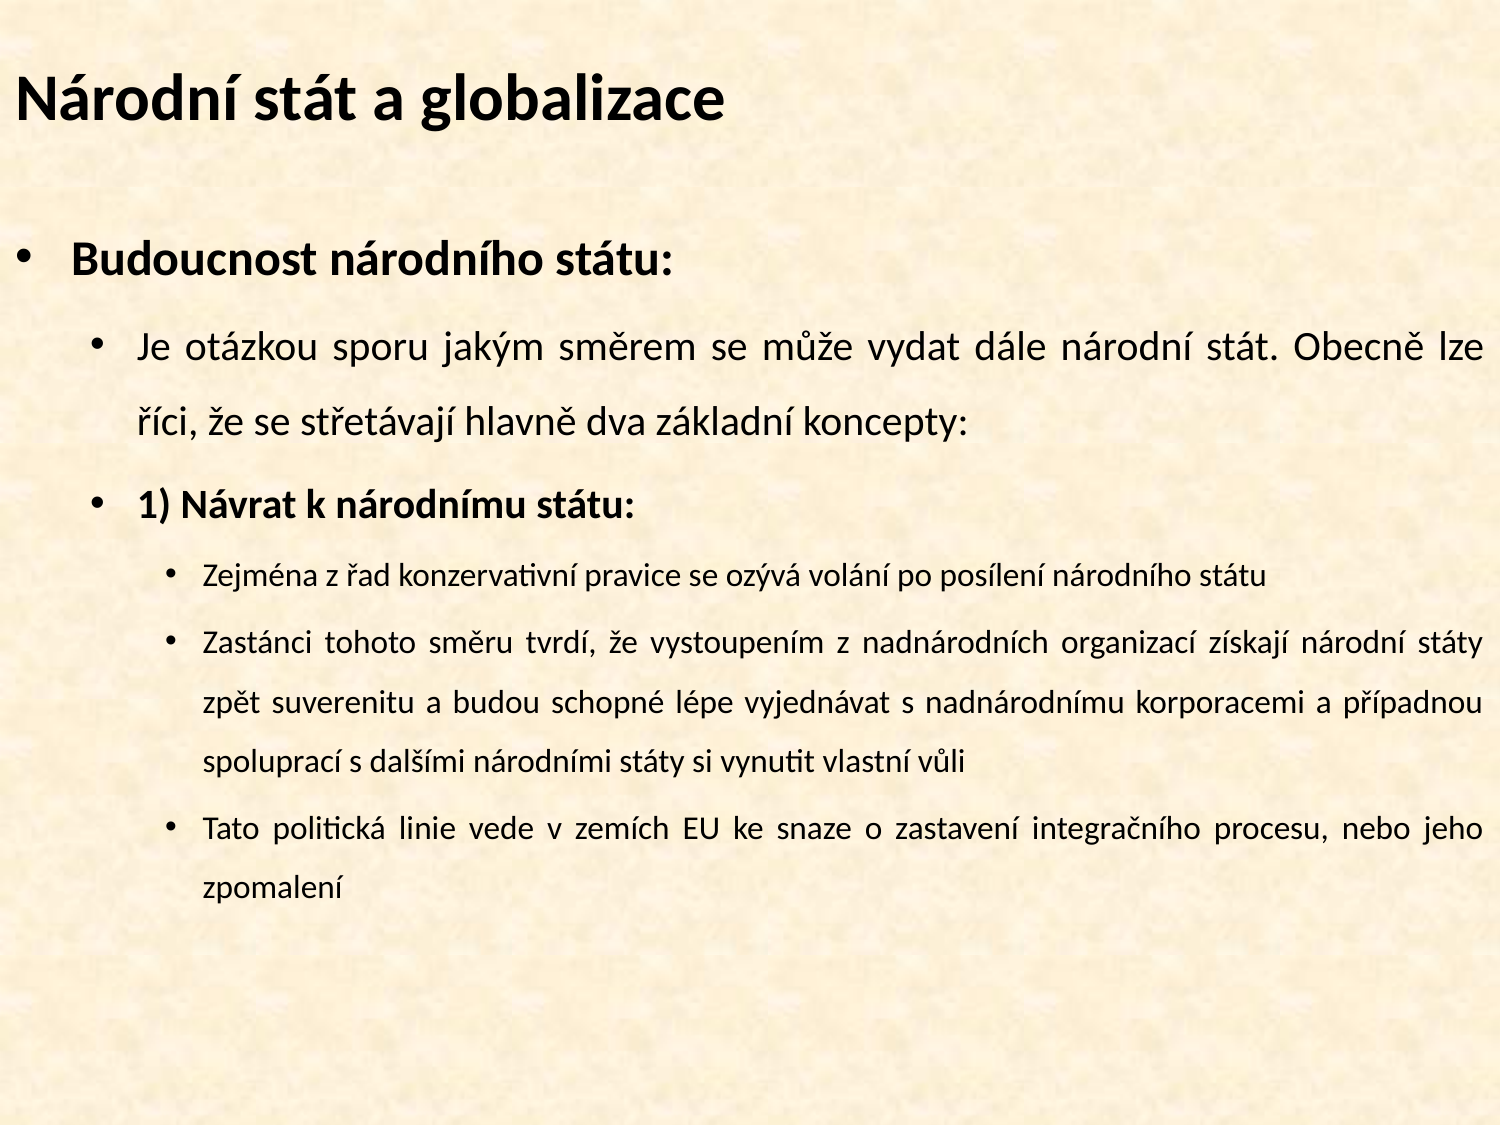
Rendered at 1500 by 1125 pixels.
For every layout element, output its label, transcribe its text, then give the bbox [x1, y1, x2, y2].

title Národní stát a globalizace [0, 0, 1500, 187]
list Budoucnost národního státu: Je otázkou sporu jakým směrem se může vydat dále národní stát. Obecně lze říci, že se střetávají hlavně dva základní koncepty: 1) Návrat k národnímu státu: Zejména z řad konzervativní pravice se ozývá volání po posílení národního státu Zastánci tohoto směru tvrdí, že vystoupením z nadnárodních organizací získají národní státy zpět suverenitu a budou schopné lépe vyjednávat s nadnárodnímu korporacemi a případnou spoluprací s dalšími národními státy si vynutit vlastní vůli Tato politická linie vede v zemích EU ke snaze o zastavení integračního procesu, nebo jeho zpomalení [0, 187, 1500, 1125]
